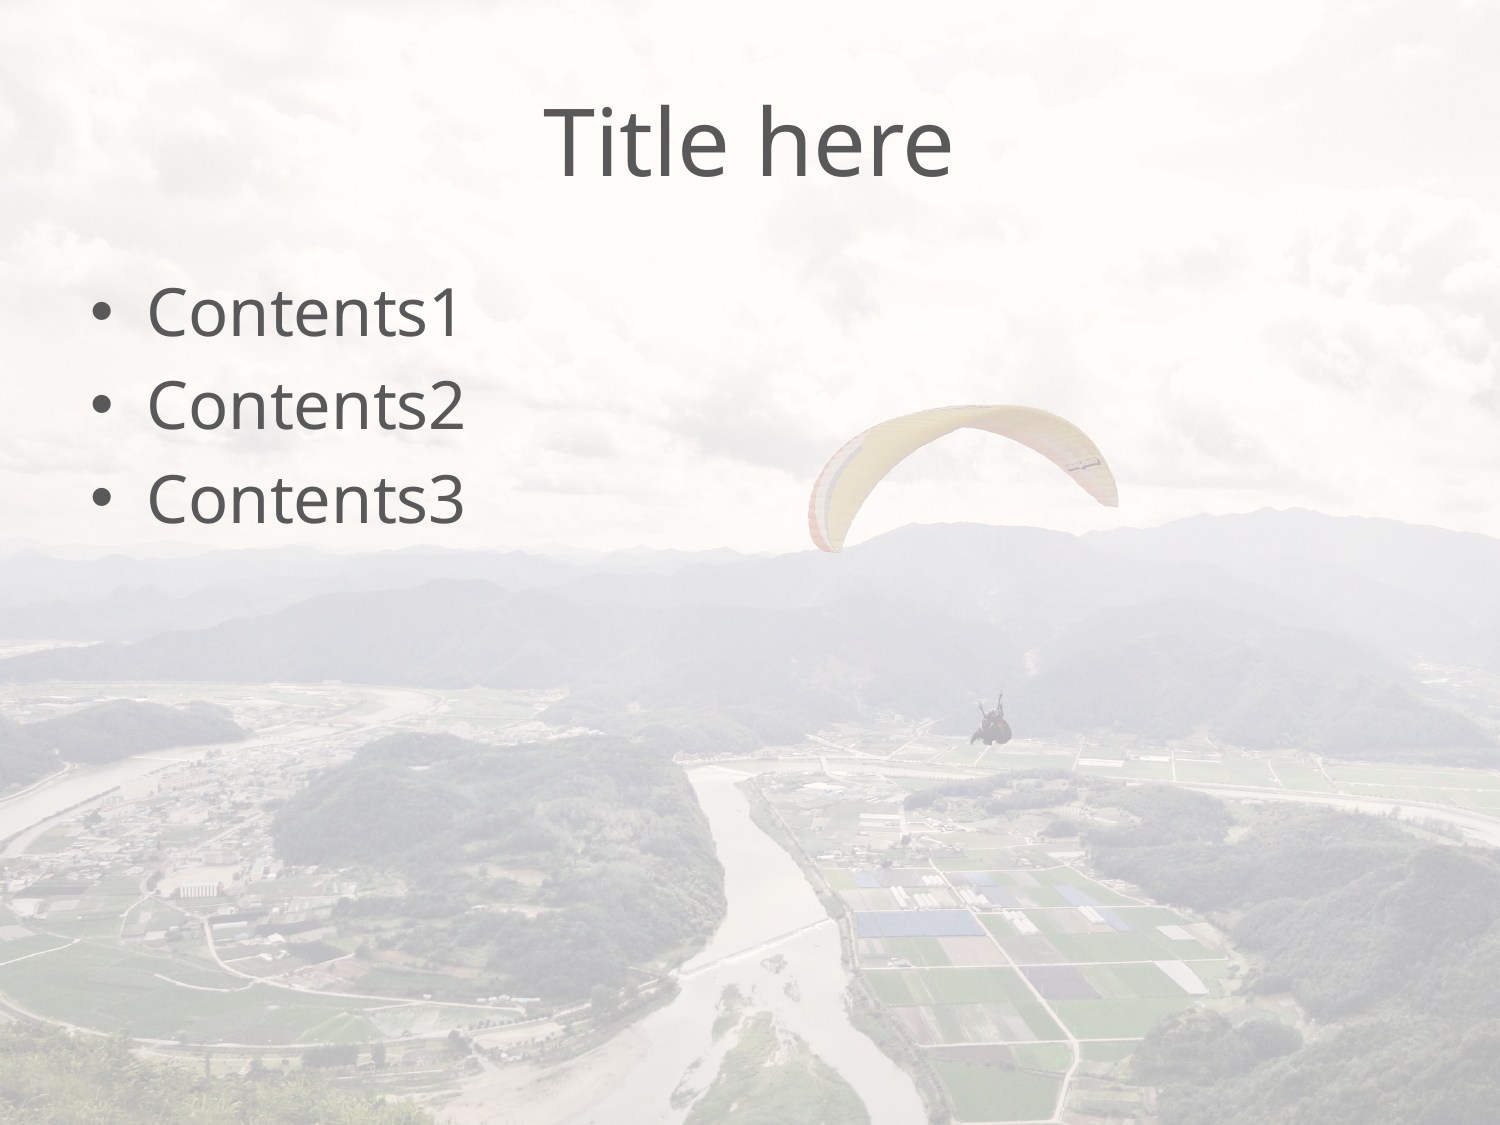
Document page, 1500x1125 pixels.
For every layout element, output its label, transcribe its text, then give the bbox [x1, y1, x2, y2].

title Title here [75, 45, 1425, 233]
text_box [0, 0, 1500, 1125]
list Contents1 Contents2 Contents3 [75, 262, 1425, 1005]
